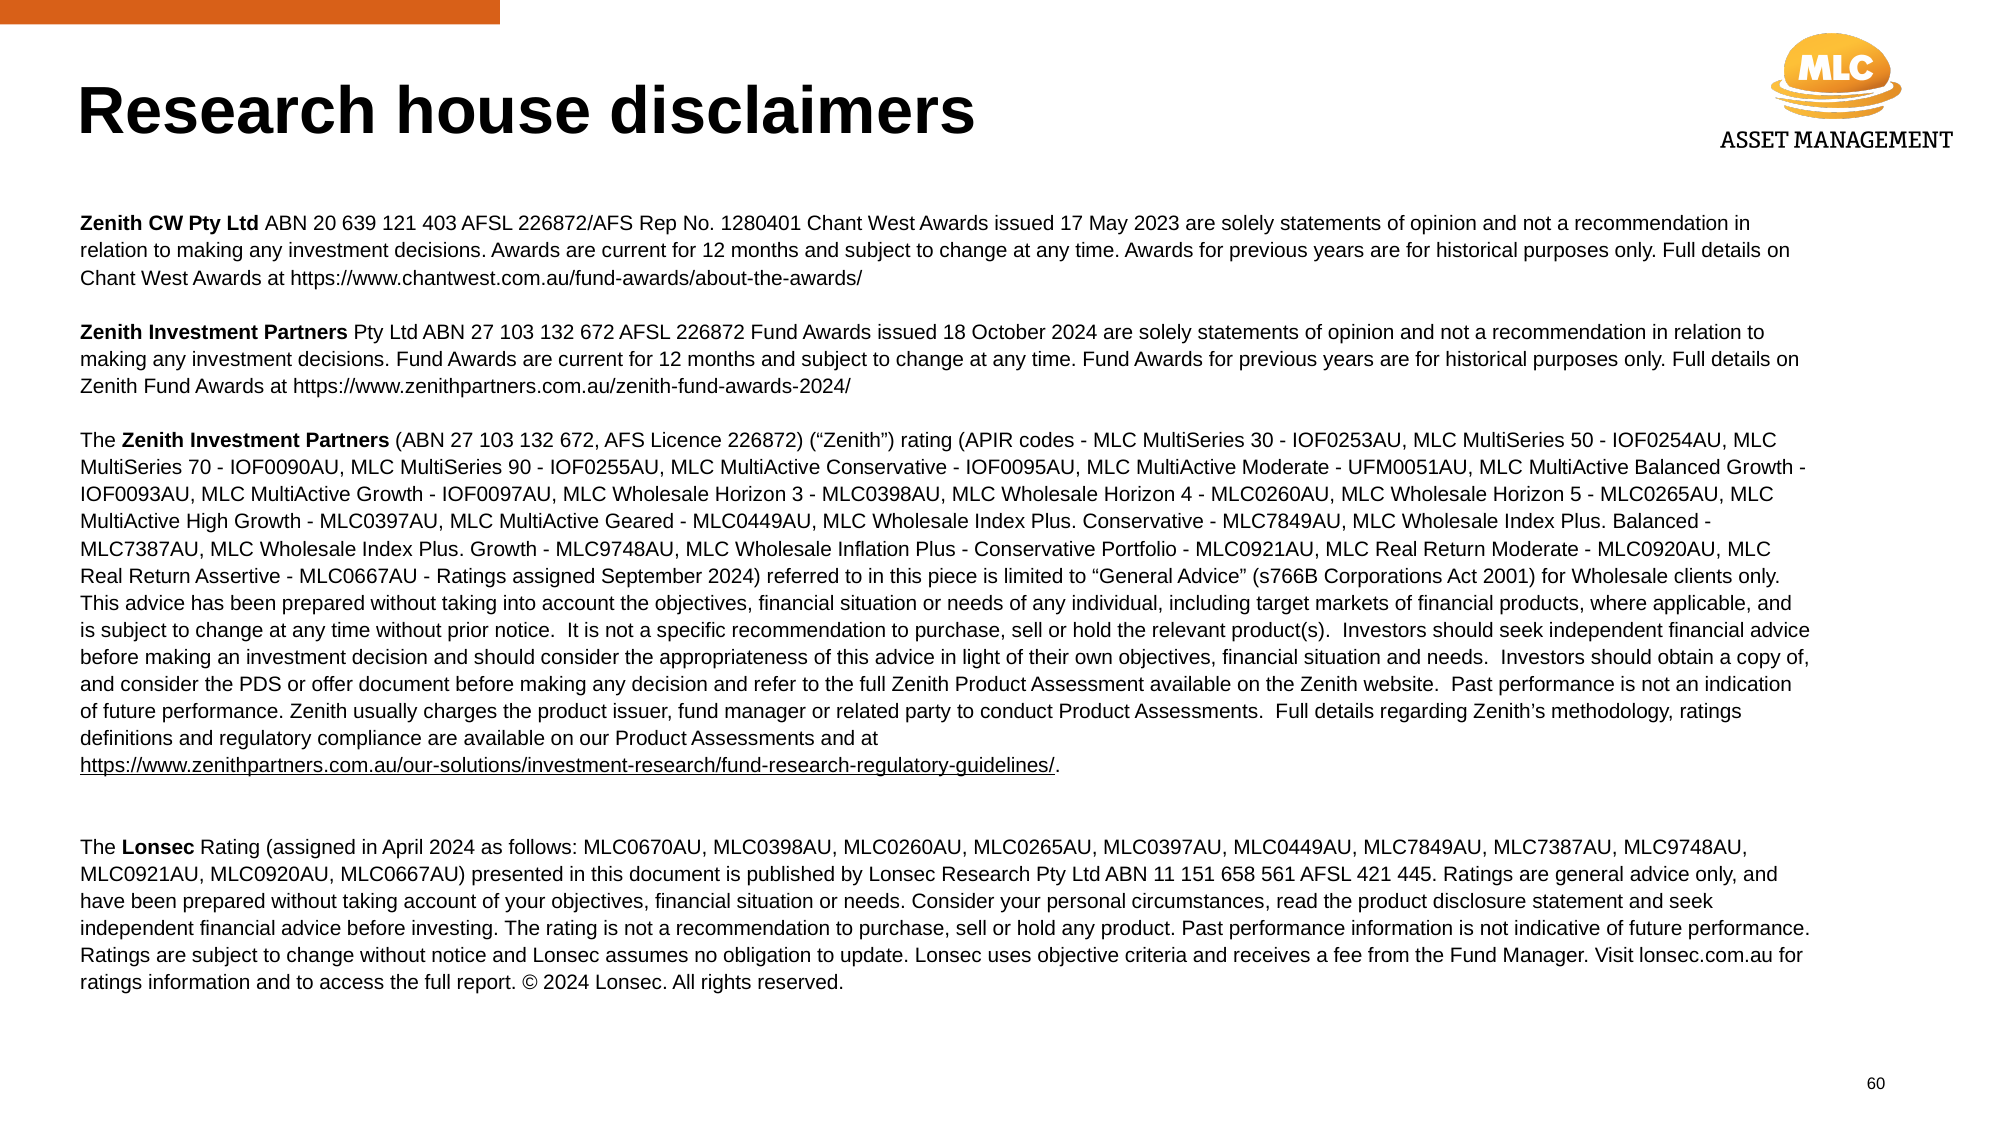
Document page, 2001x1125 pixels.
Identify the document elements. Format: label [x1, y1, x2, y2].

picture [1720, 33, 1953, 148]
slide_number [1843, 1067, 1886, 1099]
text_box [77, 76, 1054, 162]
text_box [65, 200, 1827, 1002]
